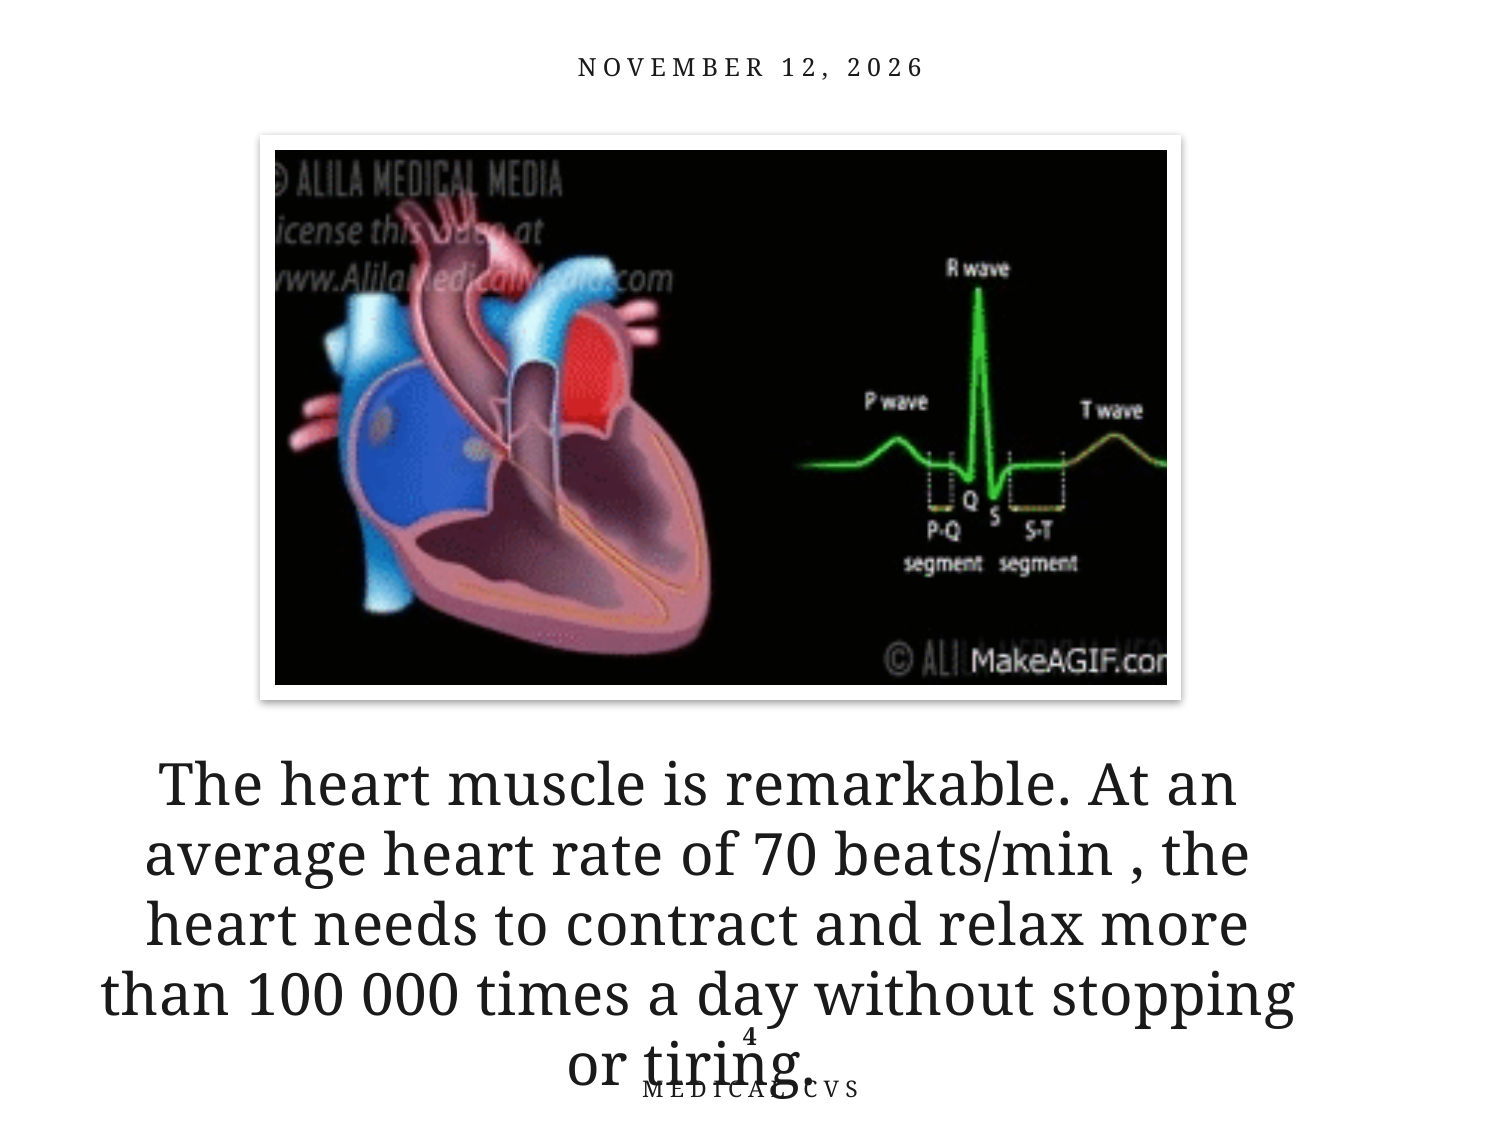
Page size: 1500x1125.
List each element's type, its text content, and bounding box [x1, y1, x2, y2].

picture [274, 149, 1168, 686]
footer Medical CVS [237, 1064, 1263, 1112]
slide_number 4 [662, 1012, 838, 1063]
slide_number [489, 44, 1011, 93]
list The heart muscle is remarkable. At an average heart rate of 70 beats/min , the heart needs to contract and relax more than 100 000 times a day without stopping or tiring. [60, 739, 1338, 830]
